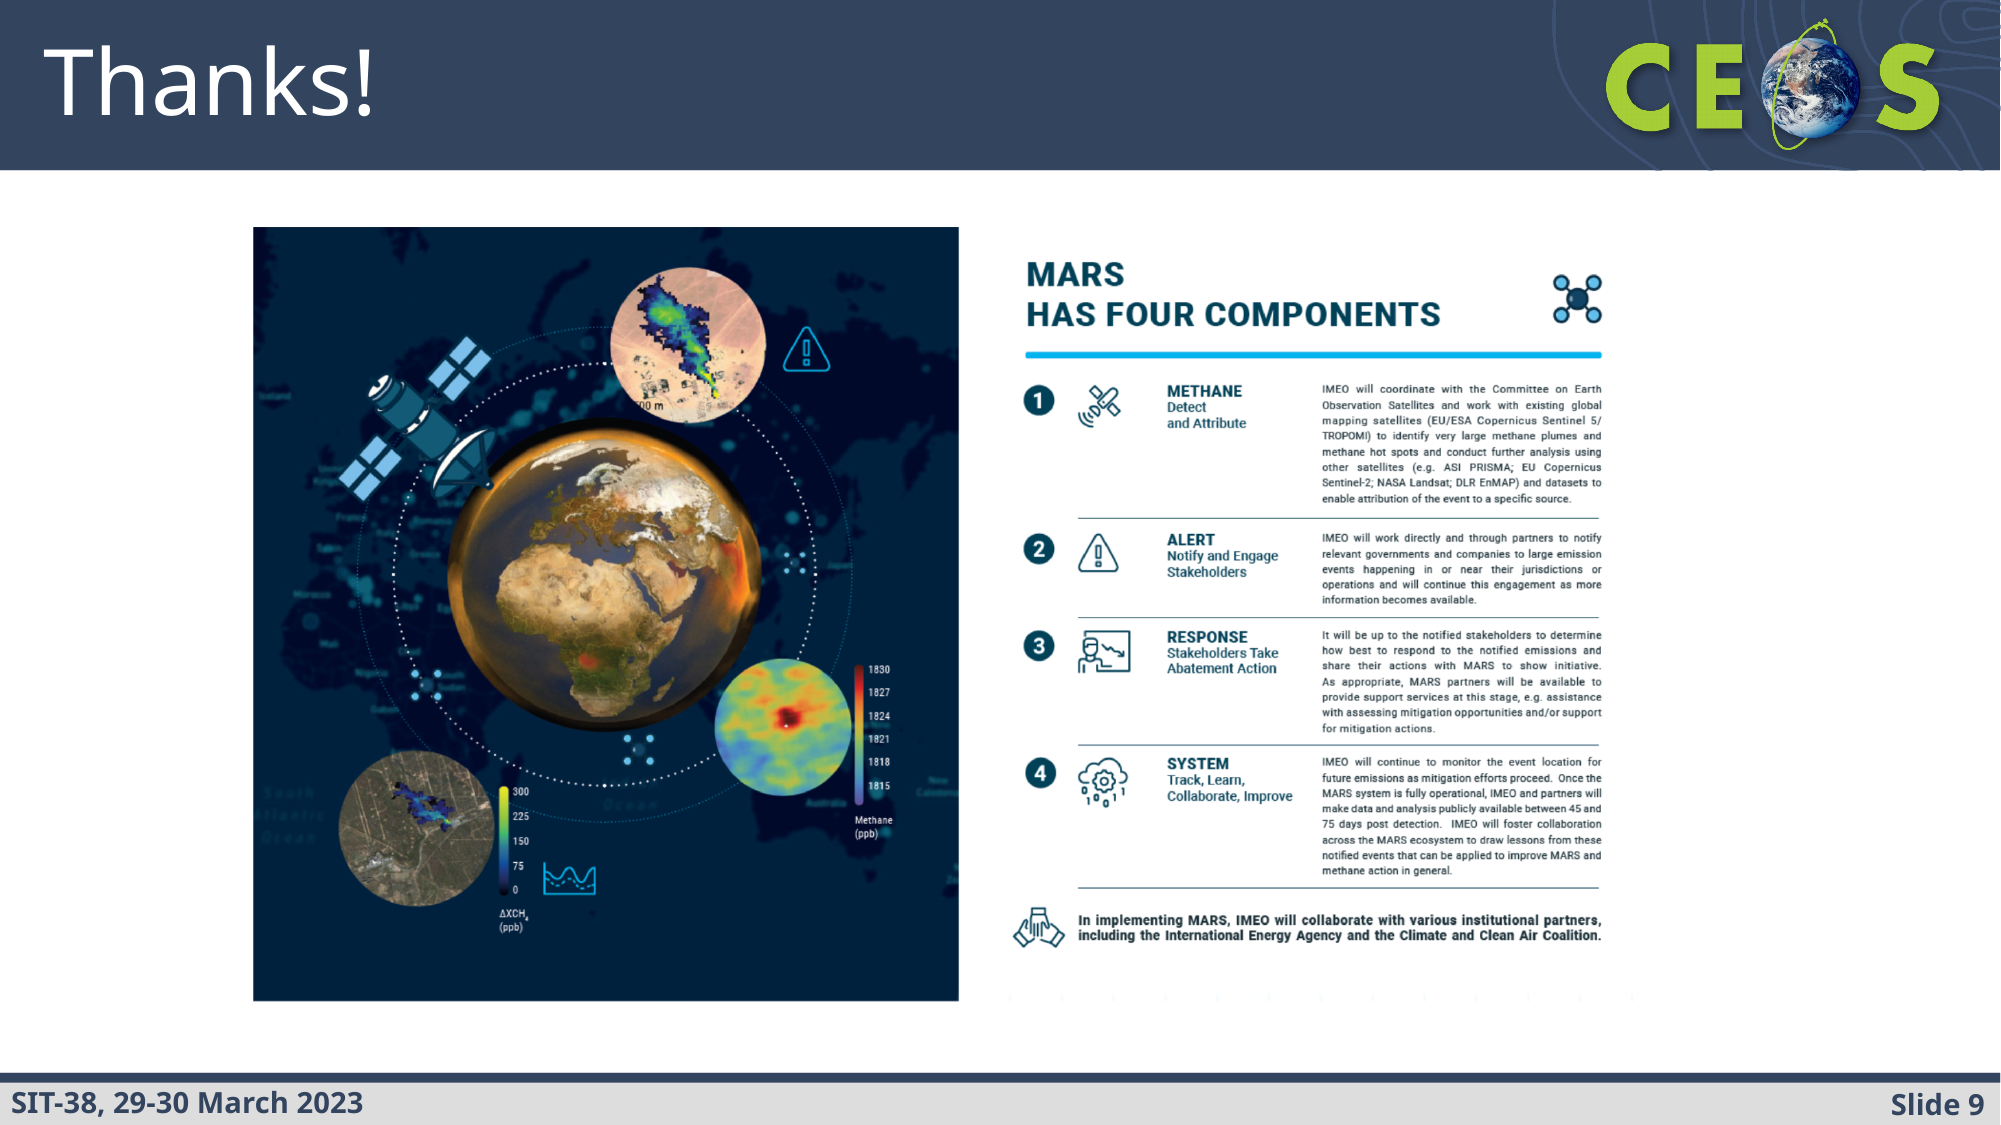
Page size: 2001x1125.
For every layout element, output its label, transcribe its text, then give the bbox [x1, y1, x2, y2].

title Thanks! [28, 28, 1569, 157]
picture [229, 197, 1636, 1013]
picture [1606, 18, 1939, 150]
